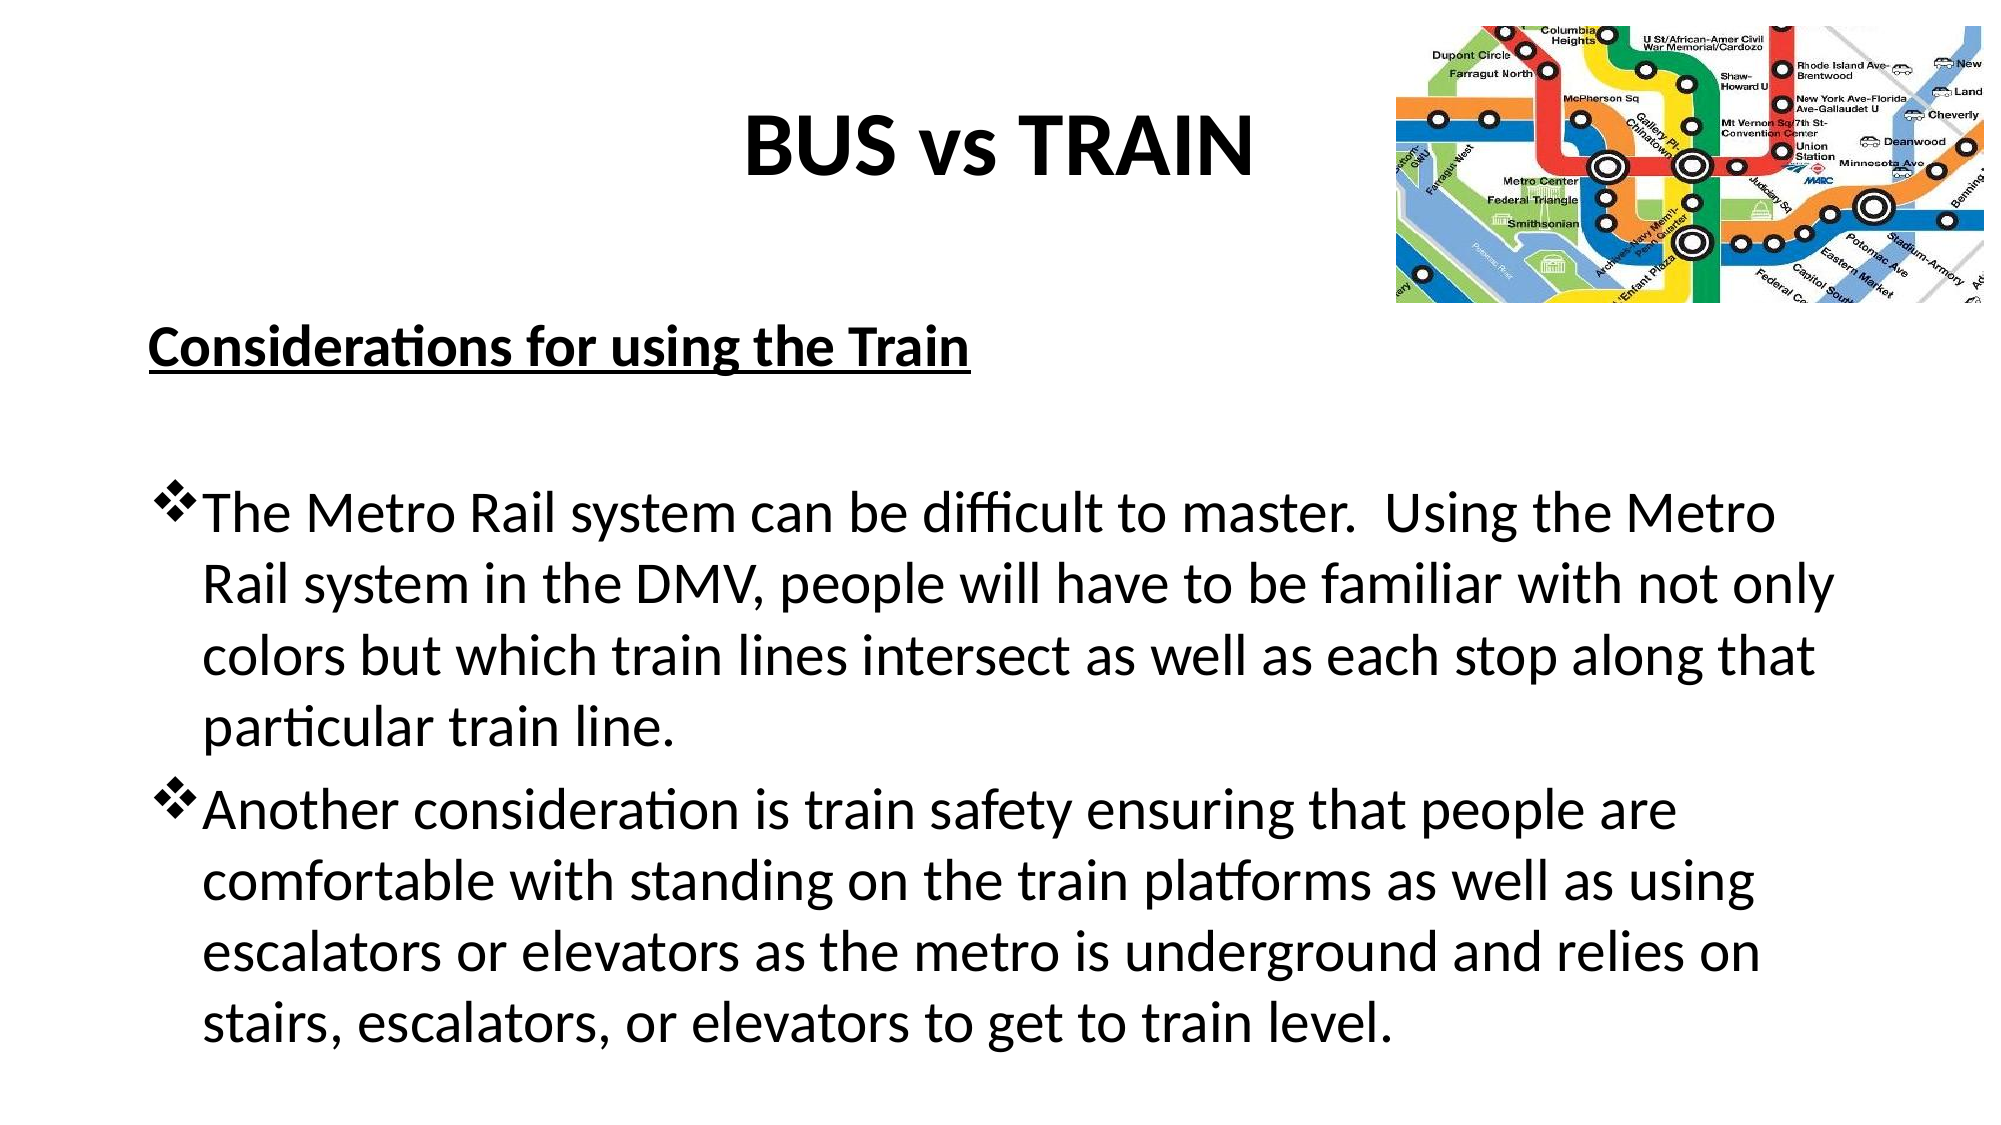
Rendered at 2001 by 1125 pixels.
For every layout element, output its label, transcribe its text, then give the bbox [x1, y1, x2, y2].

picture [1396, 26, 1984, 303]
list Considerations for using the Train The Metro Rail system can be difficult to master. Using the Metro Rail system in the DMV, people will have to be familiar with not only colors but which train lines intersect as well as each stop along that particular train line. Another consideration is train safety ensuring that people are comfortable with standing on the train platforms as well as using escalators or elevators as the metro is underground and relies on stairs, escalators, or elevators to get to train level. [133, 299, 1863, 1065]
title BUS vs TRAIN [99, 45, 1391, 233]
